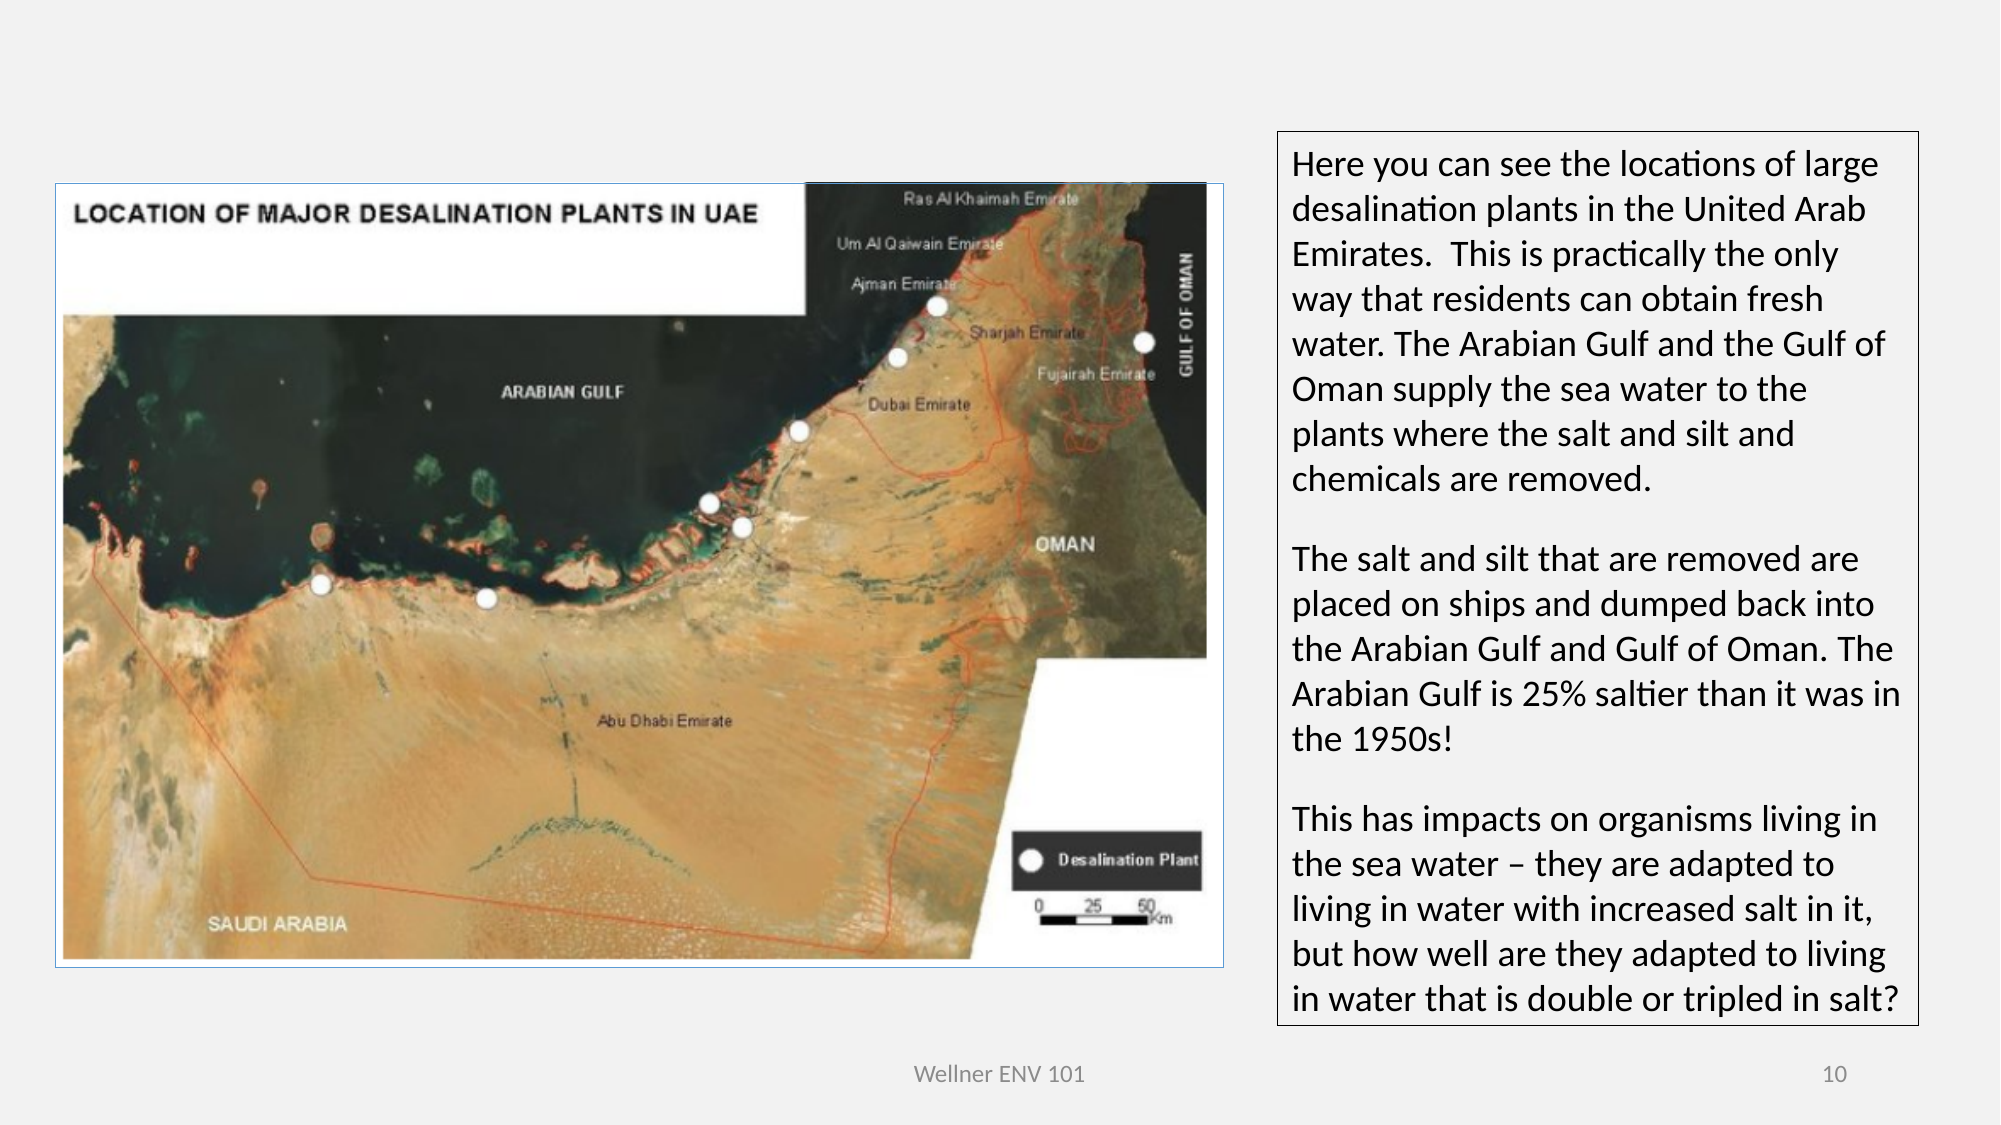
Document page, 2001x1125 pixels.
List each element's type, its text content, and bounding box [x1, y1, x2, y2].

text_box Here you can see the locations of large desalination plants in the United Arab Emirates. This is practically the only way that residents can obtain fresh water. The Arabian Gulf and the Gulf of Oman supply the sea water to the plants where the salt and silt and chemicals are removed. The salt and silt that are removed are placed on ships and dumped back into the Arabian Gulf and Gulf of Oman. The Arabian Gulf is 25% saltier than it was in the 1950s! This has impacts on organisms living in the sea water – they are adapted to living in water with increased salt in it, but how well are they adapted to living in water that is double or tripled in salt? [1277, 131, 1919, 1026]
slide_number 10 [1412, 1042, 1863, 1103]
footer Wellner ENV 101 [662, 1042, 1338, 1103]
picture [55, 182, 1224, 968]
